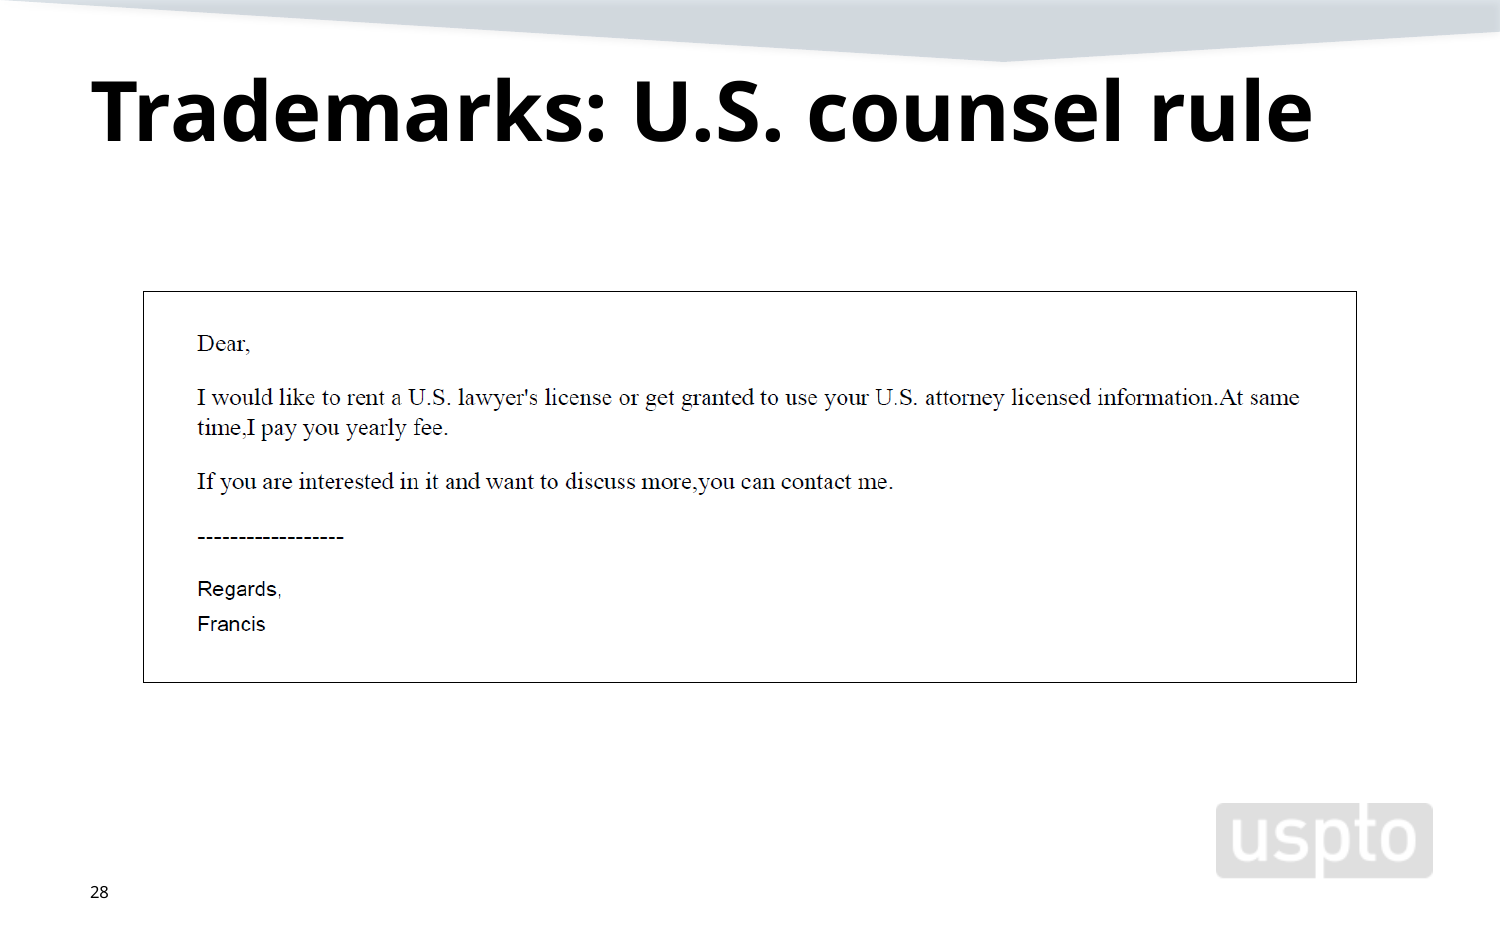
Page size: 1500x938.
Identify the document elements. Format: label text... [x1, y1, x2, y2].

slide_number 28 [75, 868, 413, 919]
picture [143, 290, 1357, 683]
title Trademarks: U.S. counsel rule [75, 50, 1425, 207]
picture [1216, 803, 1433, 880]
